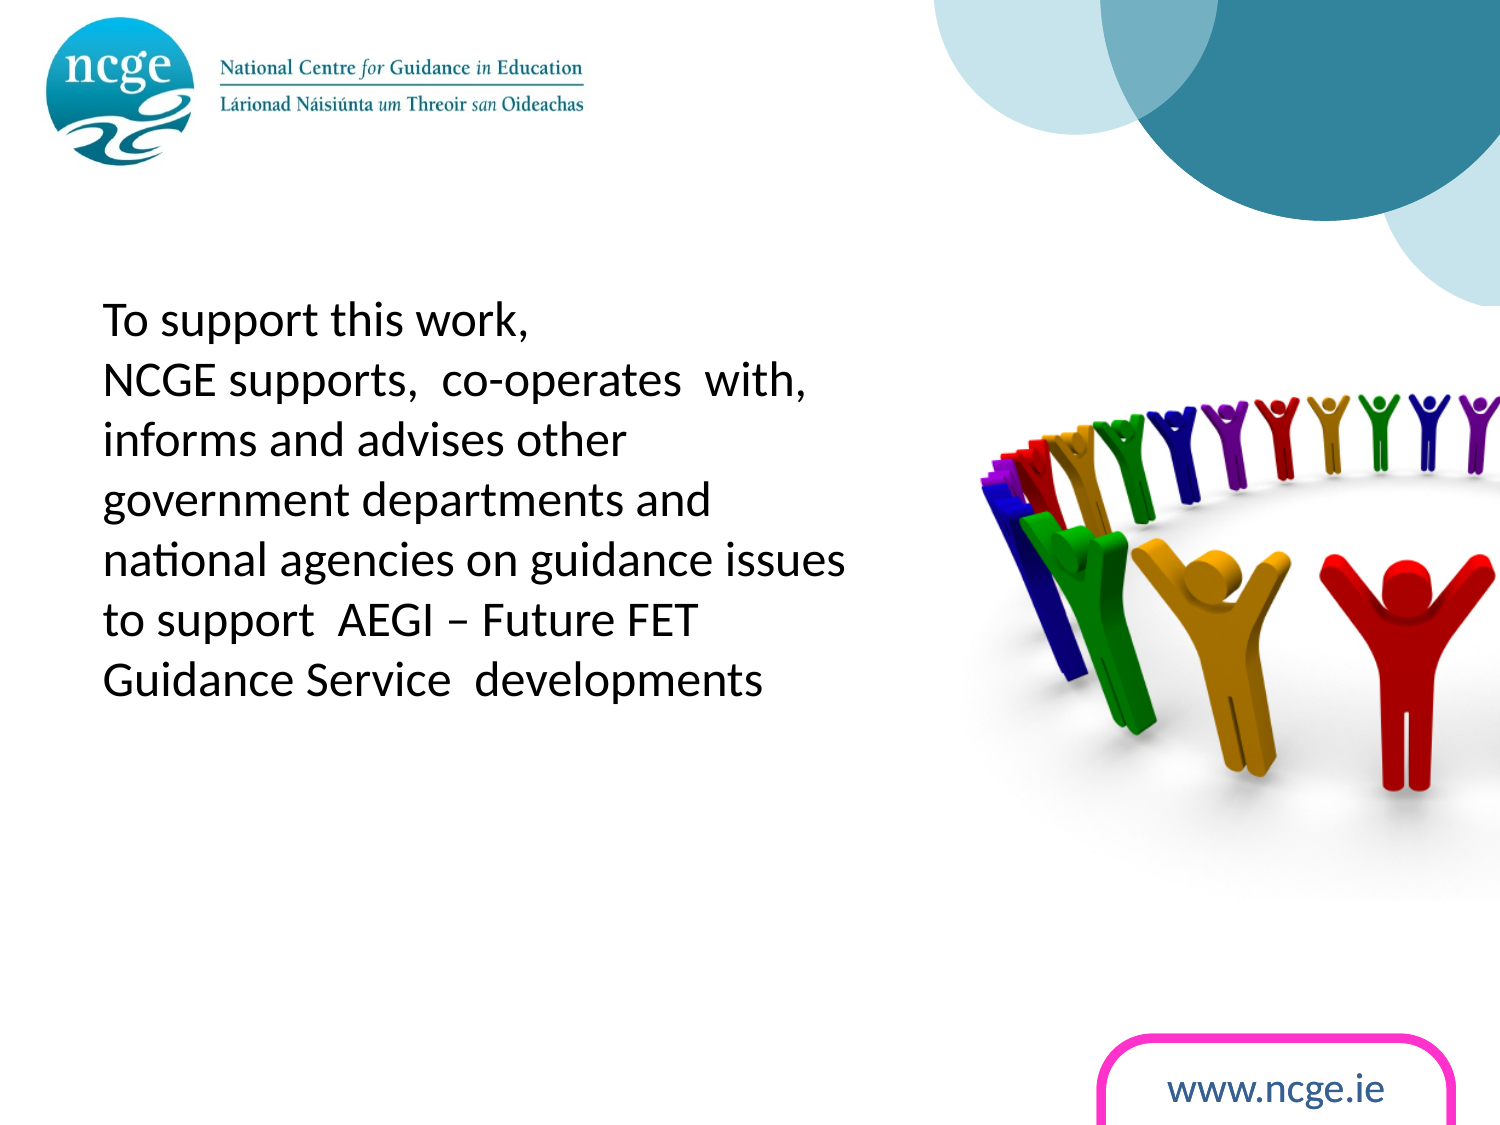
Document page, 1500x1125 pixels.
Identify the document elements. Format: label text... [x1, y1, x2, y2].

picture [42, 14, 591, 176]
text_box To support this work, NCGE supports, co-operates with, informs and advises other government departments and national agencies on guidance issues to support AEGI – Future FET Guidance Service developments [87, 278, 874, 787]
picture [873, 306, 1500, 927]
